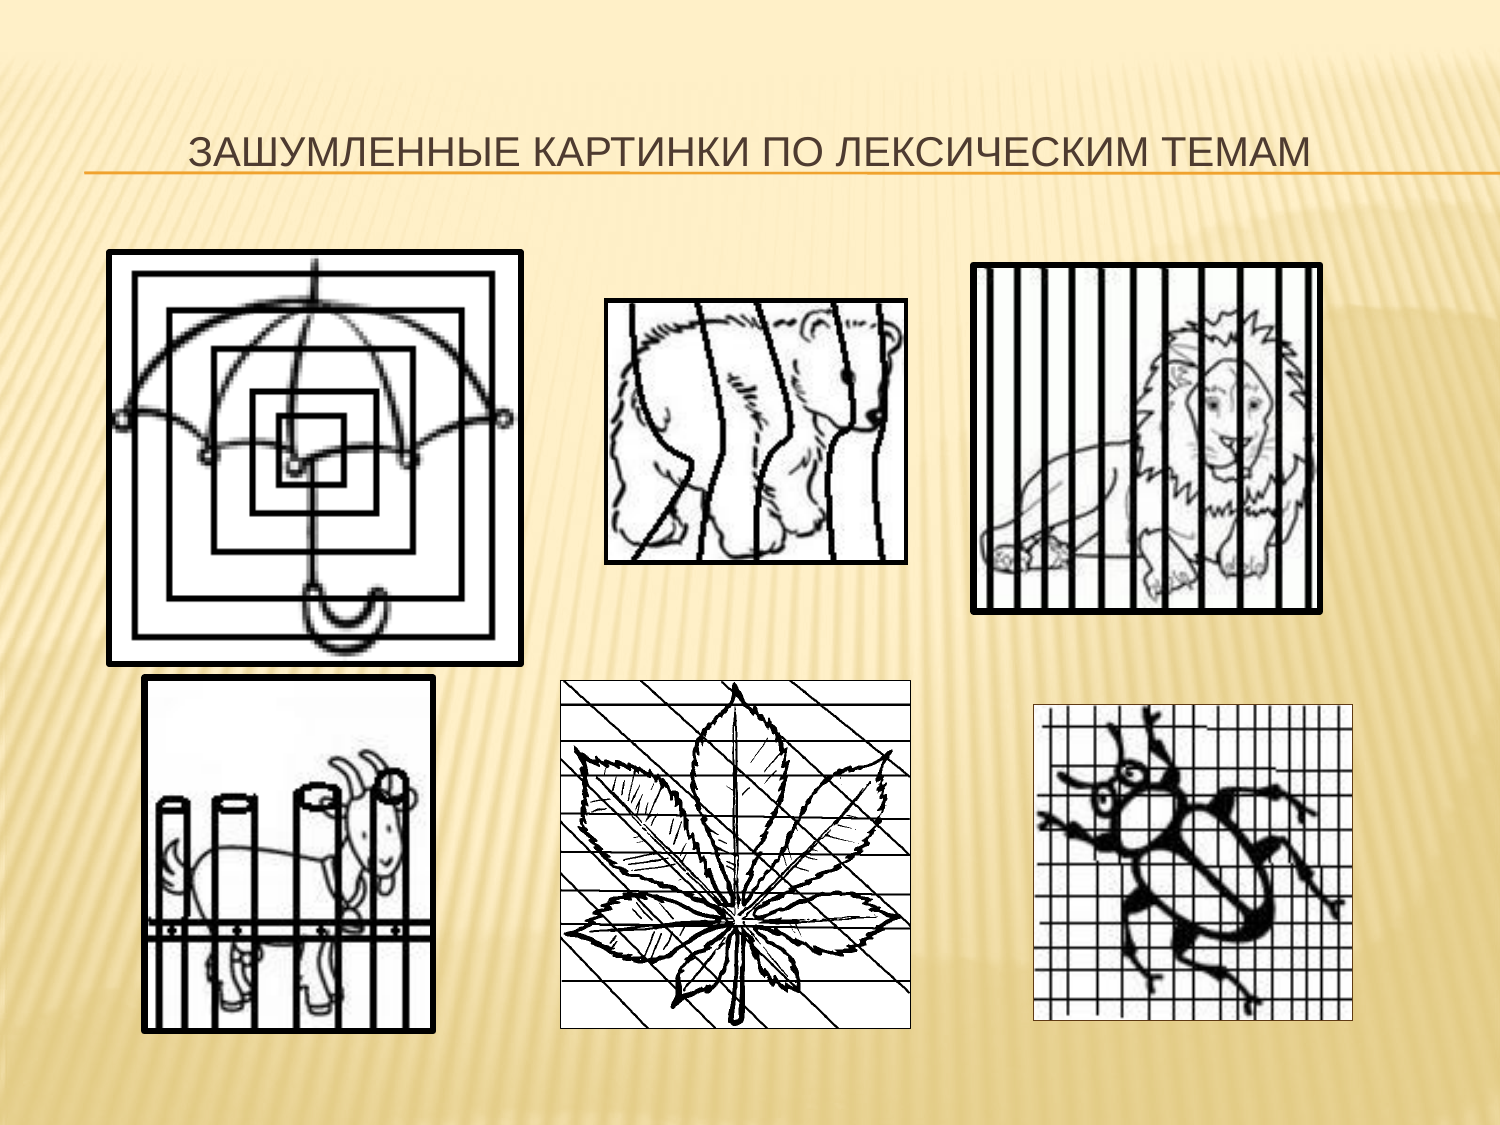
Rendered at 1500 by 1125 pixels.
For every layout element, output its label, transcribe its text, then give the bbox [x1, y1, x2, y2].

title Зашумленные картинки по лексическим темам [75, 115, 1425, 185]
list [1033, 703, 1353, 1021]
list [560, 680, 911, 1029]
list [147, 680, 431, 1029]
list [976, 267, 1318, 609]
picture [608, 302, 904, 561]
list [111, 255, 518, 662]
